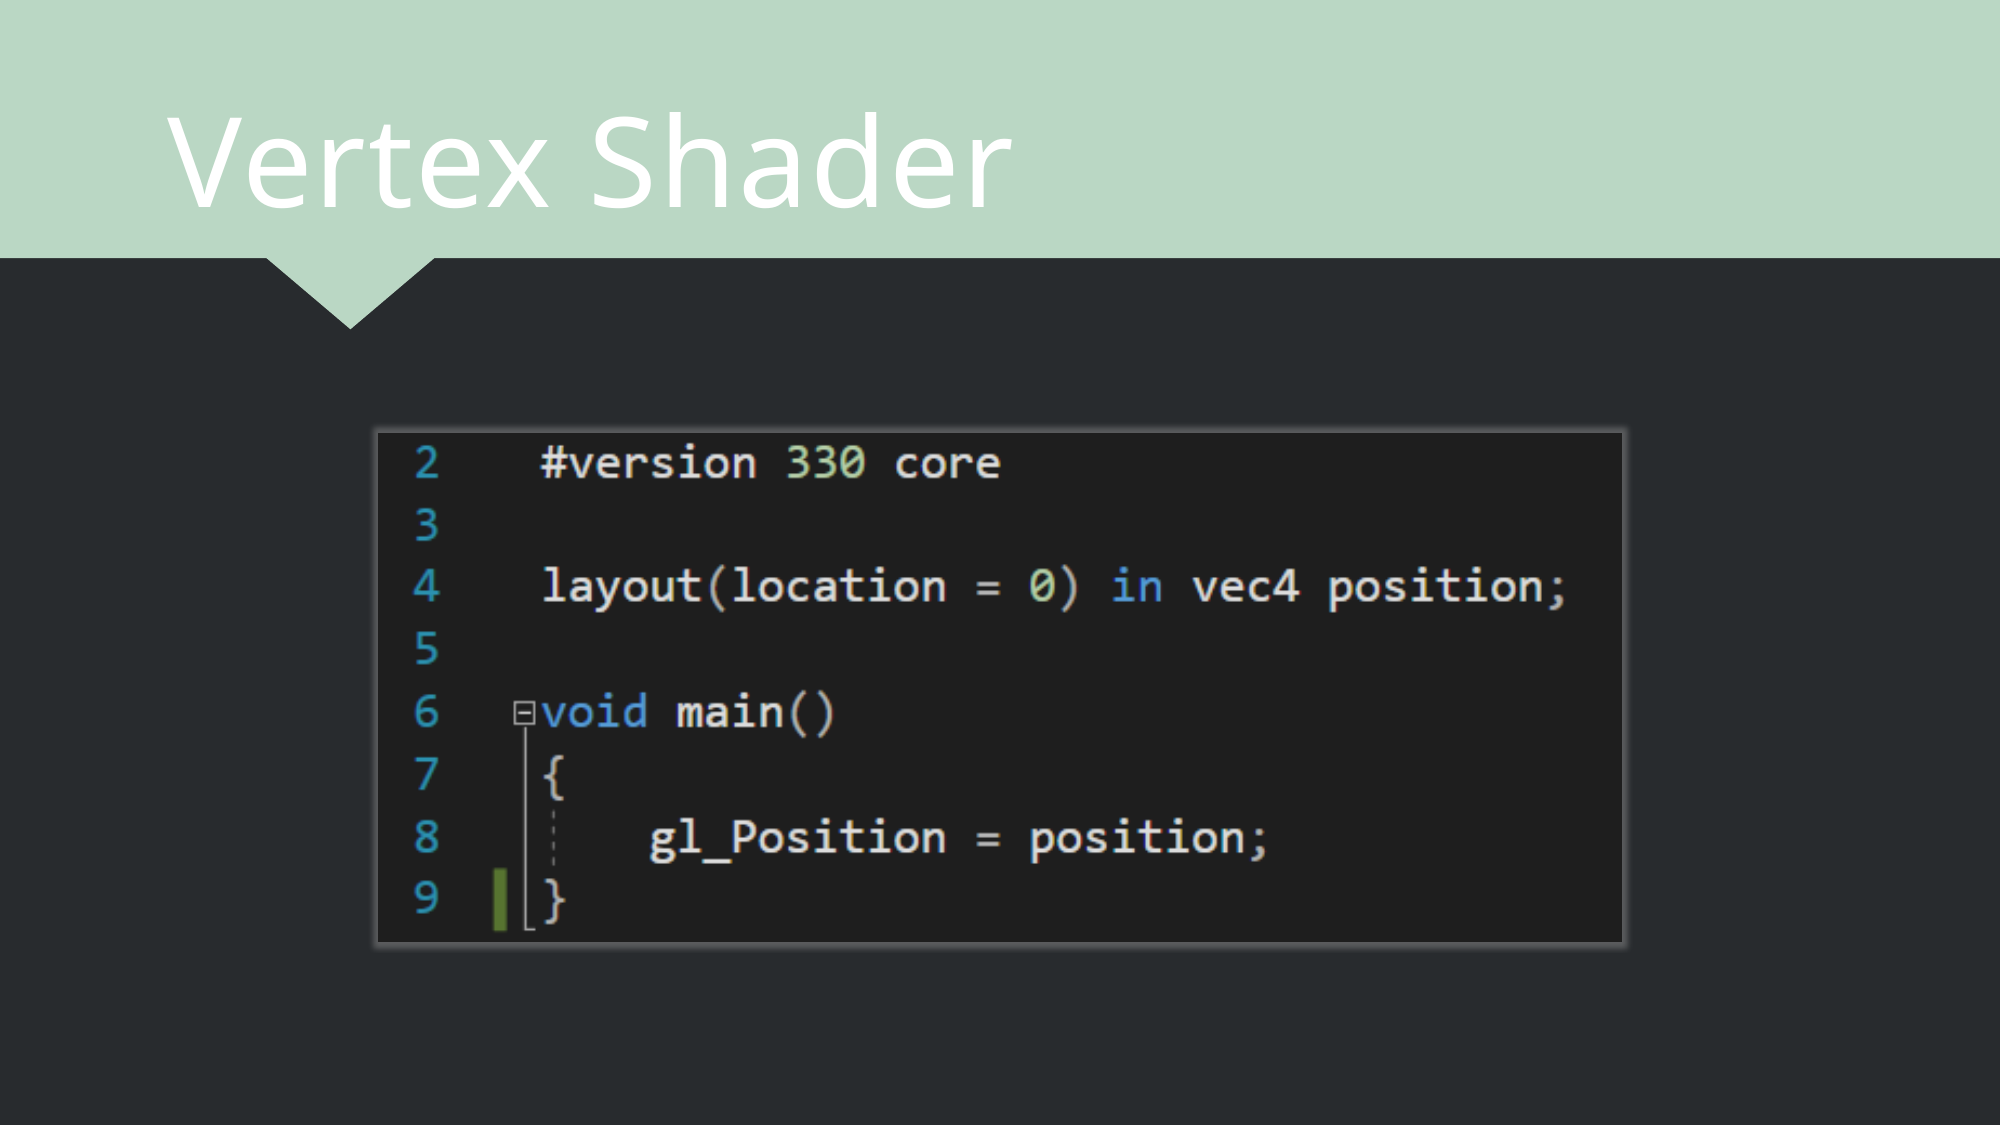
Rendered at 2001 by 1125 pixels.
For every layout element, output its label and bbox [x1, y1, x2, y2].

text_box [0, 0, 2000, 330]
picture [378, 433, 1622, 942]
